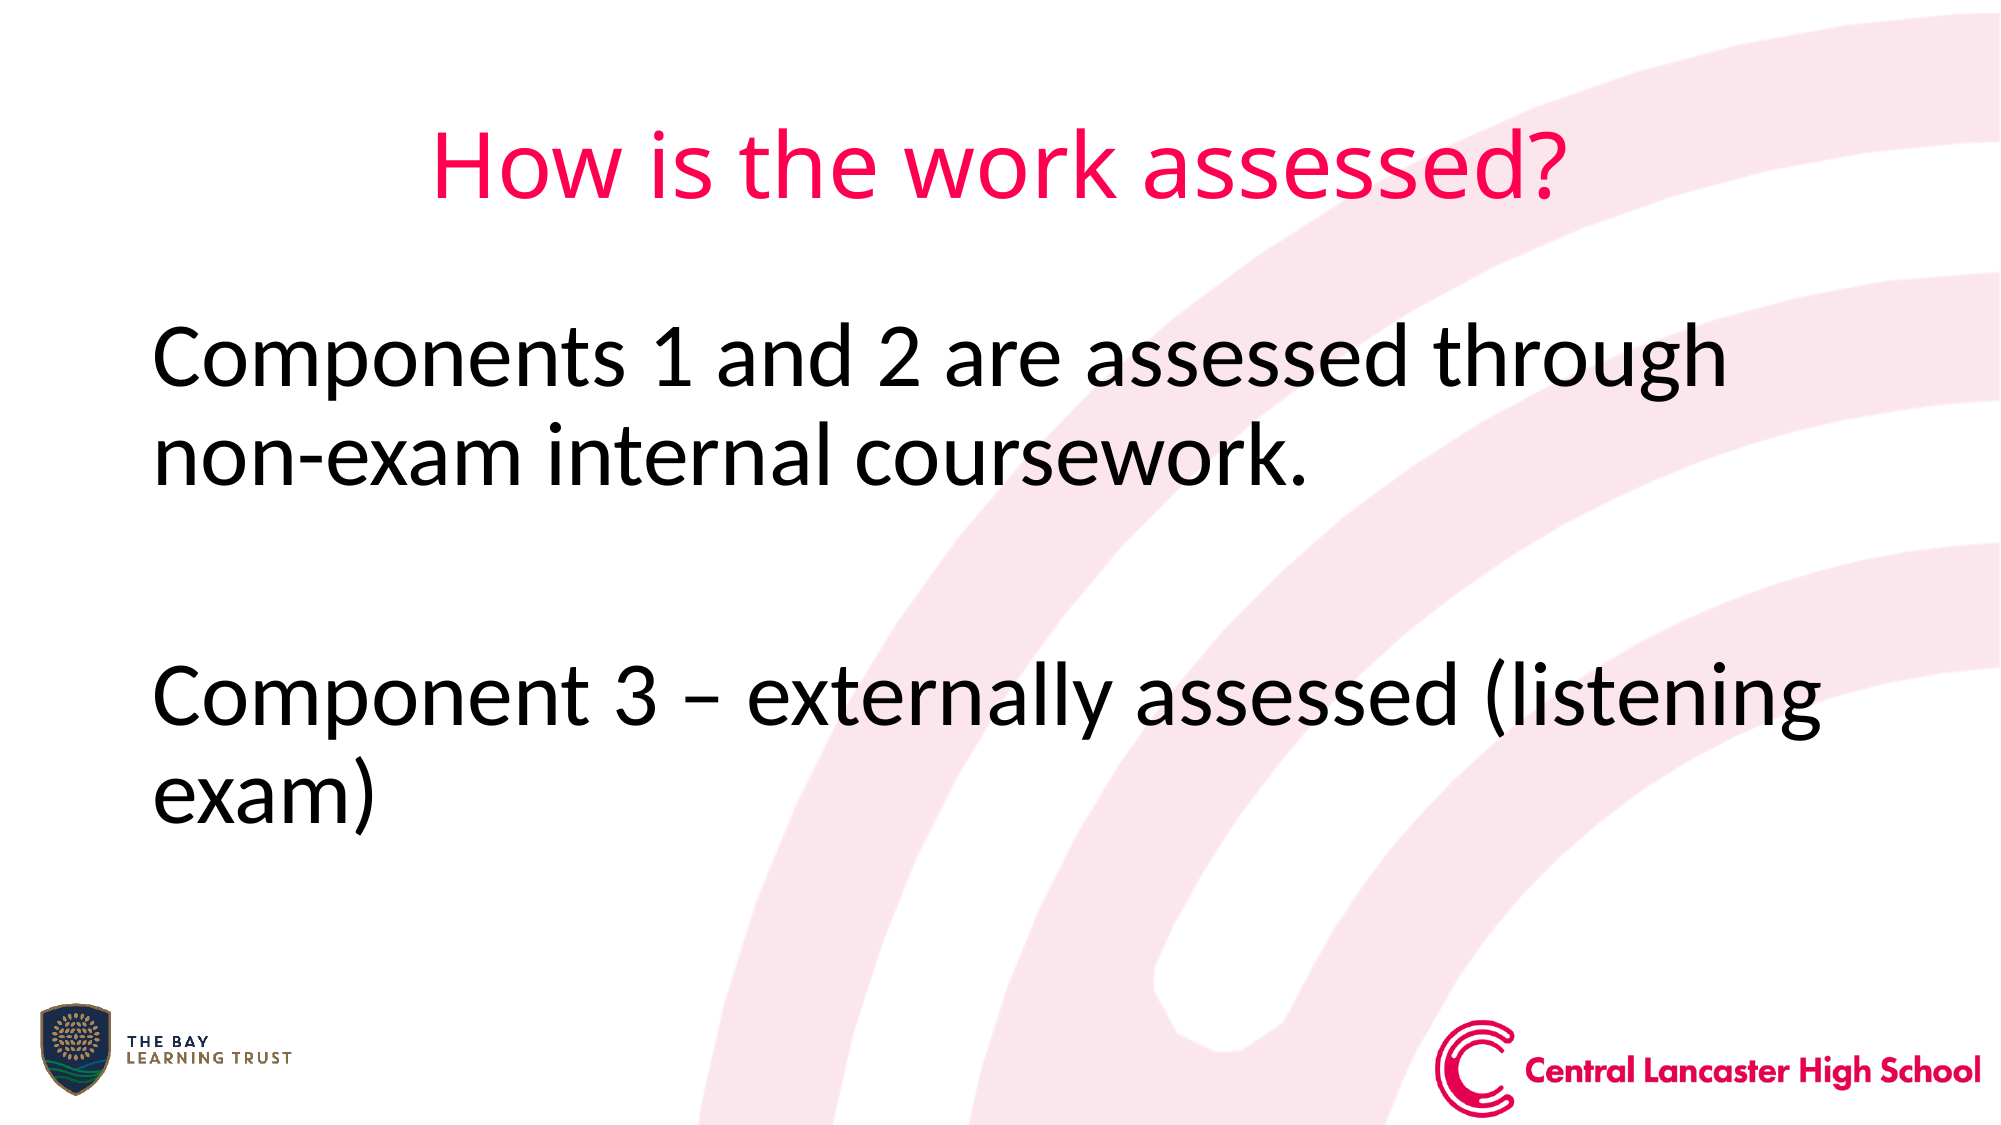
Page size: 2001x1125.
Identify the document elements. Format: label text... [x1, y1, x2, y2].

list Components 1 and 2 are assessed through non-exam internal coursework. Component 3 – externally assessed (listening exam) [137, 299, 697, 1014]
title How is the work assessed? [137, 59, 697, 278]
picture [697, 13, 2000, 1125]
picture [33, 996, 298, 1103]
